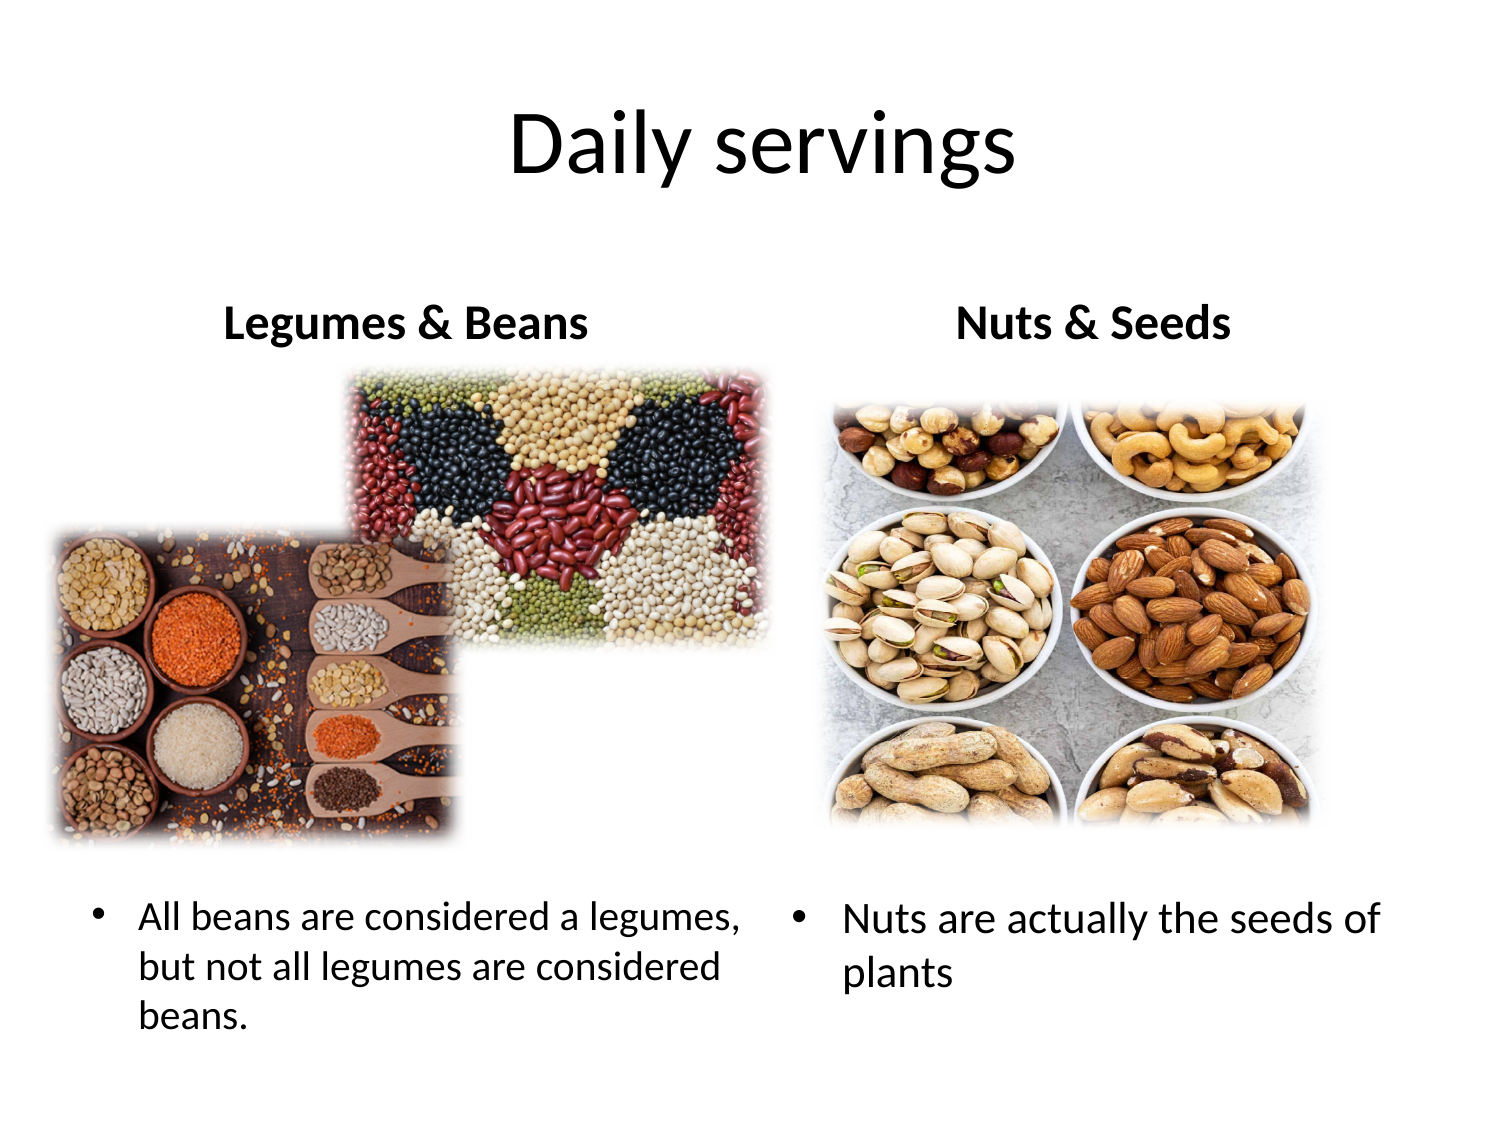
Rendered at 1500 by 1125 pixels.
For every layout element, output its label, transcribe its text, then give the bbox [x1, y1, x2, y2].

text_box Daily servings [88, 42, 1439, 231]
text_box All beans are considered a legumes, but not all legumes are considered beans. [76, 881, 762, 1047]
picture [42, 361, 777, 853]
picture [810, 396, 1332, 832]
text_box Nuts & Seeds [761, 251, 1425, 357]
text_box Legumes & Beans [74, 251, 738, 357]
text_box Nuts are actually the seeds of plants [776, 881, 1440, 1005]
